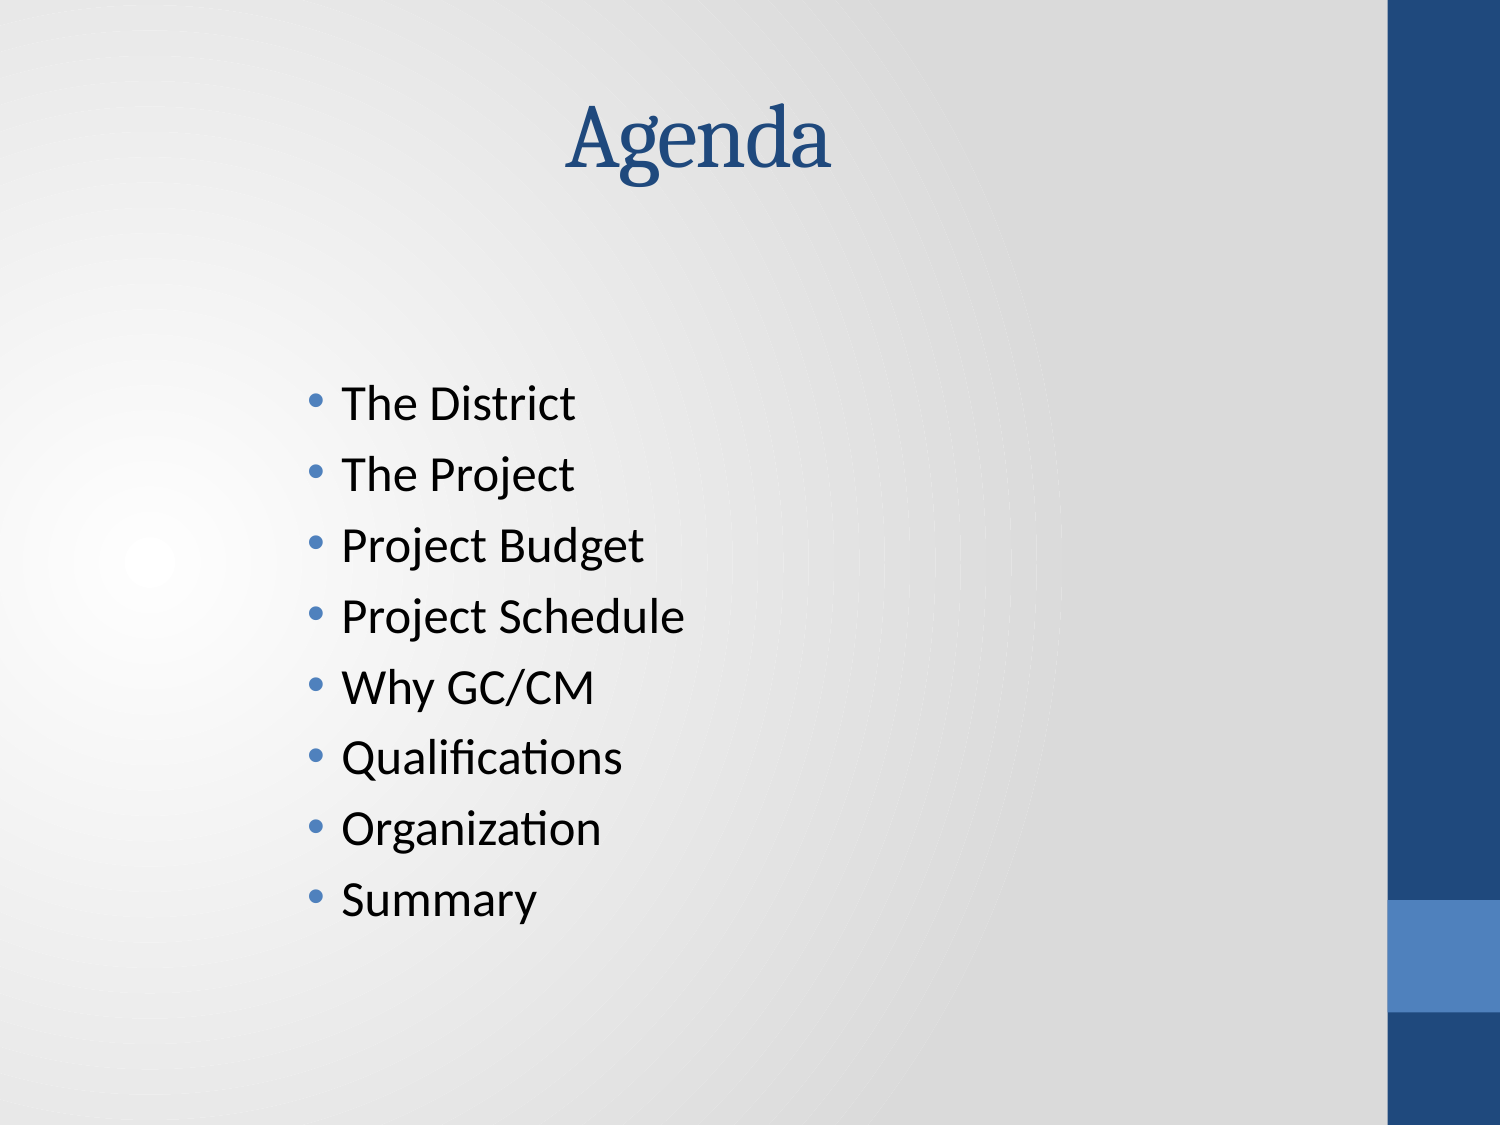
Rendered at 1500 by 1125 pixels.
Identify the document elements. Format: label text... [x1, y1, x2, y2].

title Agenda [75, 37, 1325, 225]
list The District The Project Project Budget Project Schedule Why GC/CM Qualifications Organization Summary [275, 362, 1107, 938]
